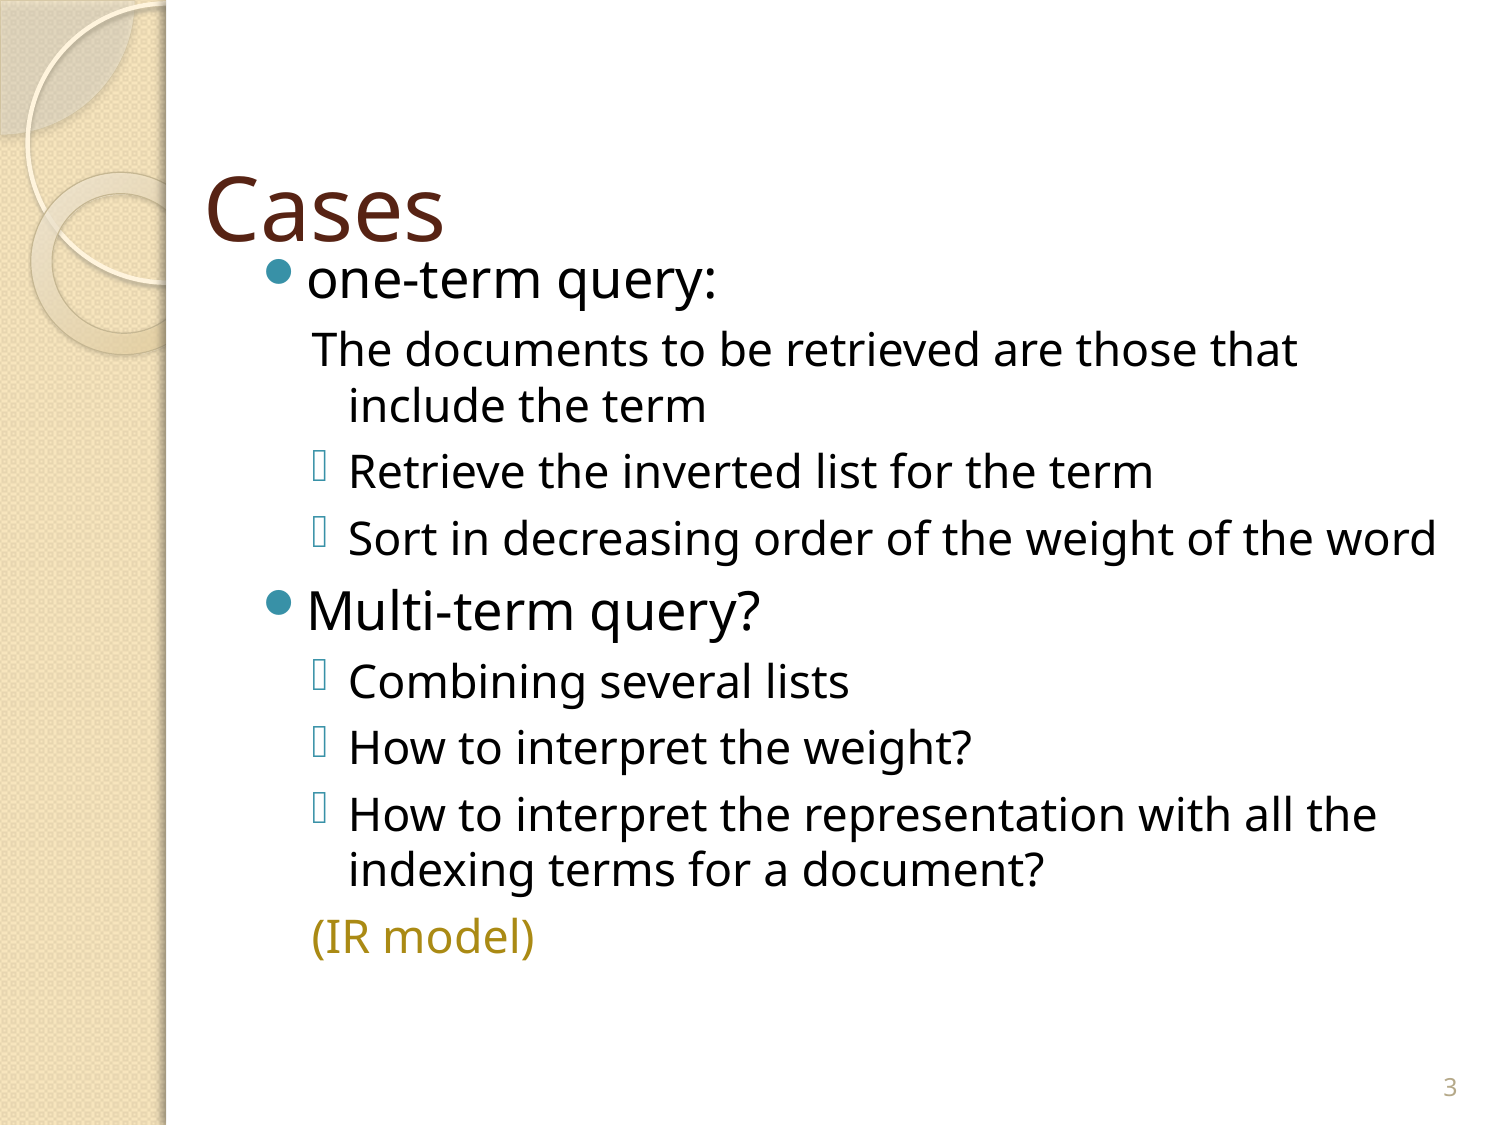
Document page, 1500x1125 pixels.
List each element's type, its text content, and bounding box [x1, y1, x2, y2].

slide_number 3 [1413, 1034, 1488, 1113]
list one-term query: The documents to be retrieved are those that include the term Retrieve the inverted list for the term Sort in decreasing order of the weight of the word Multi-term query? Combining several lists How to interpret the weight? How to interpret the representation with all the indexing terms for a document? (IR model) [235, 237, 1466, 1025]
title Cases [188, 137, 1468, 275]
